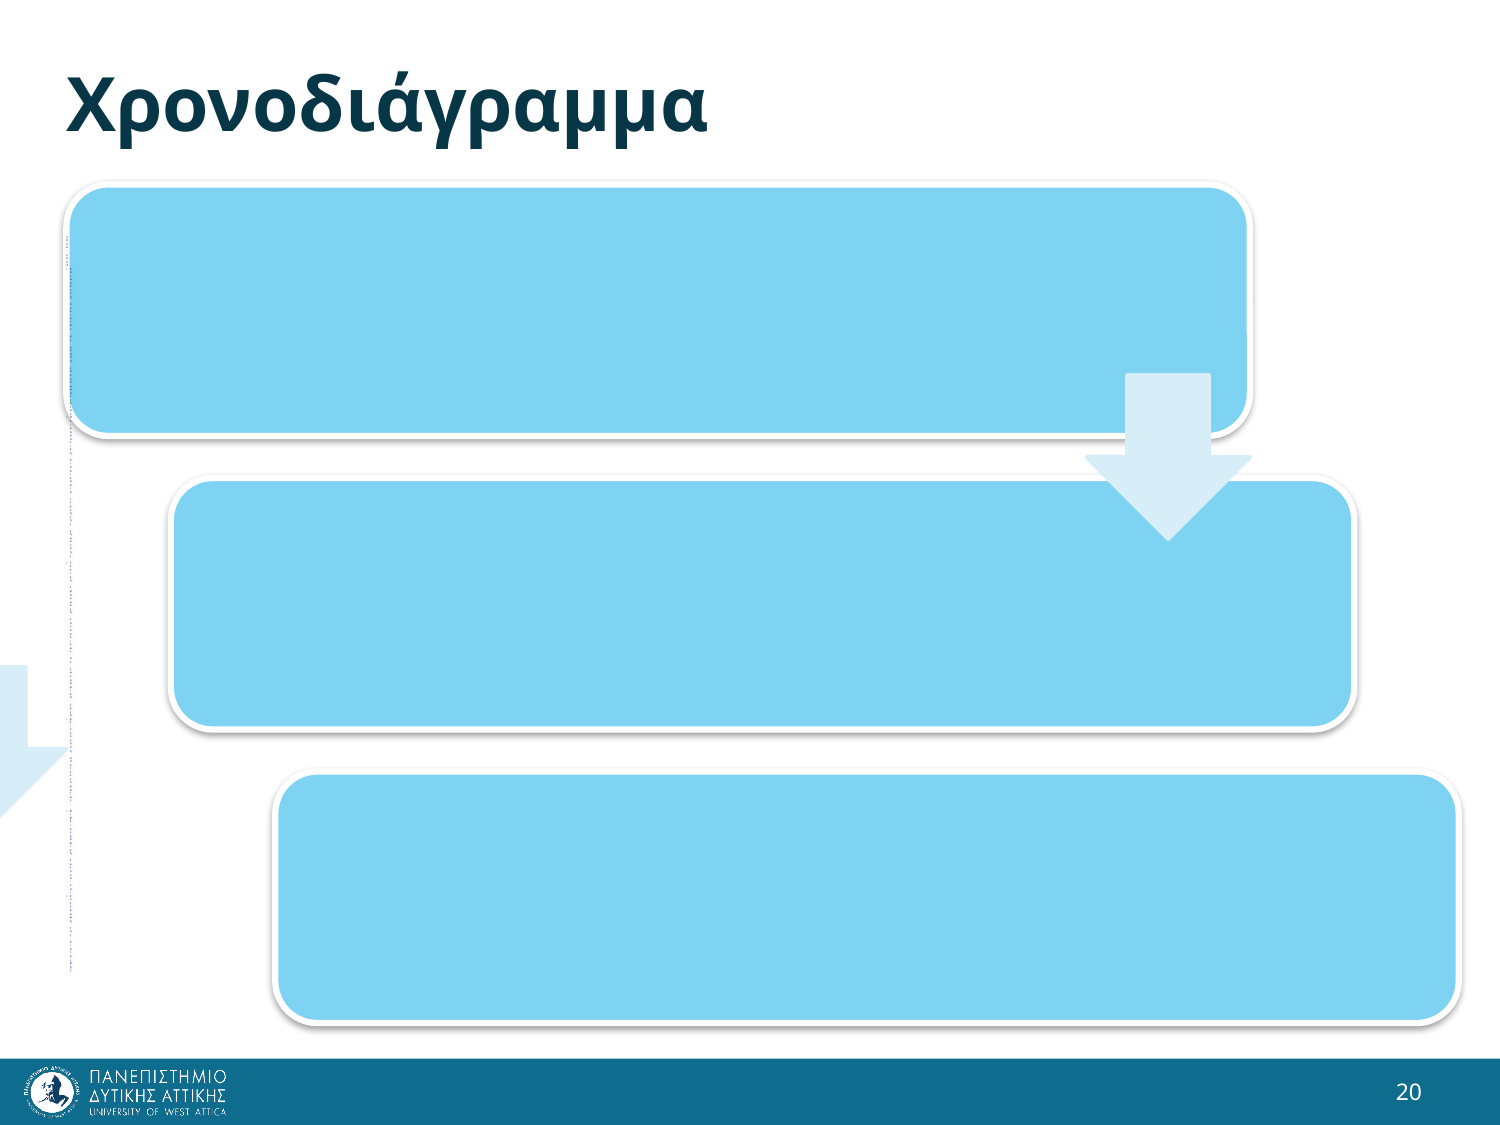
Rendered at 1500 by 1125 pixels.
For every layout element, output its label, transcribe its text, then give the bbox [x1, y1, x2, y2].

title Χρονοδιάγραμμα [66, 66, 1434, 138]
picture [24, 1066, 226, 1118]
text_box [66, 184, 1459, 1024]
